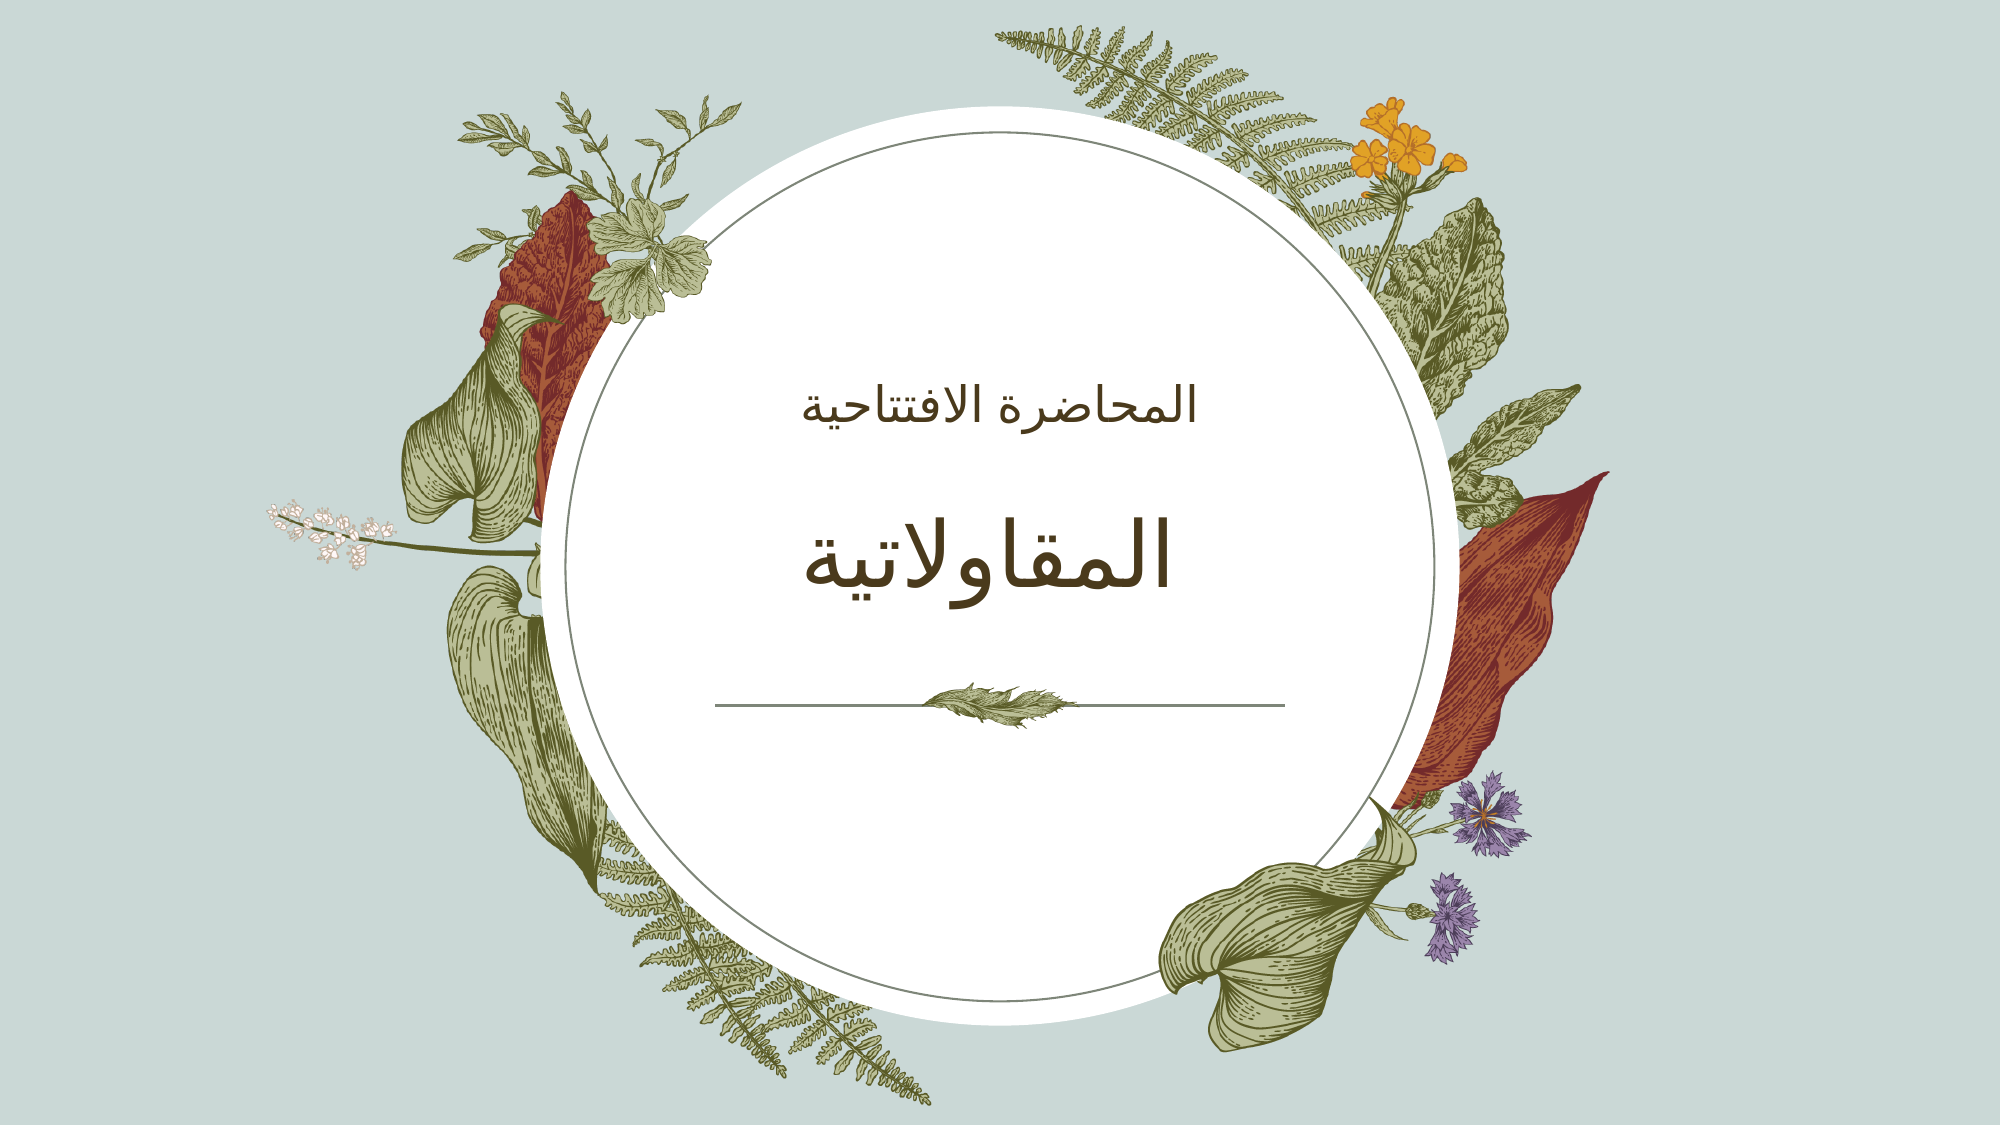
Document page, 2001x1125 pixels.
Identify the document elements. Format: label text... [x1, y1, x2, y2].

picture [248, 0, 1626, 1125]
title المقاولاتية [451, 436, 1549, 615]
subtitle المحاضرة الافتتاحية [754, 371, 1246, 444]
